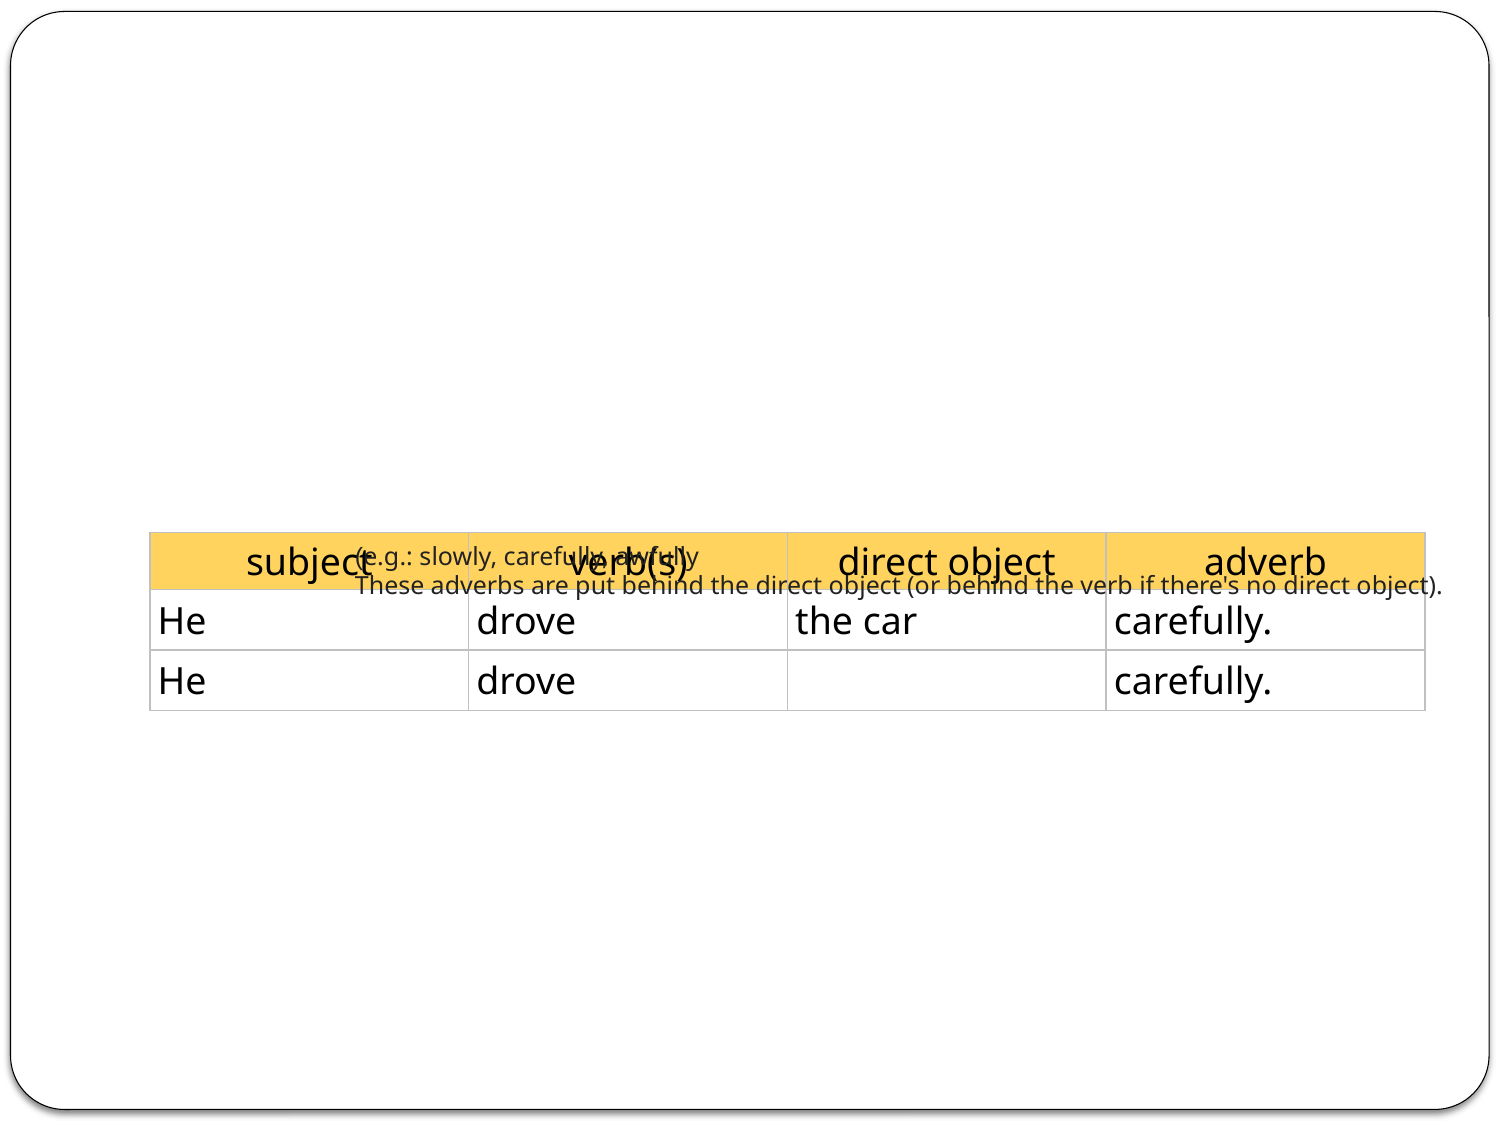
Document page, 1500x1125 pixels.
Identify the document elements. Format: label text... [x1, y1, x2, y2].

table_cell carefully. [1107, 608, 1424, 649]
table_cell [788, 651, 1105, 710]
table_header subject [151, 533, 339, 589]
table_cell the car [788, 608, 1105, 649]
text_box e.g.: slowly, carefully, awfully) These adverbs are put behind the direct object (or behind the verb if there's no direct object). [339, 532, 1460, 608]
table_cell drove [469, 608, 787, 649]
table_cell carefully. [1107, 651, 1424, 710]
table_cell drove [469, 651, 787, 710]
table_cell He [151, 590, 468, 649]
table_cell He [151, 651, 468, 710]
